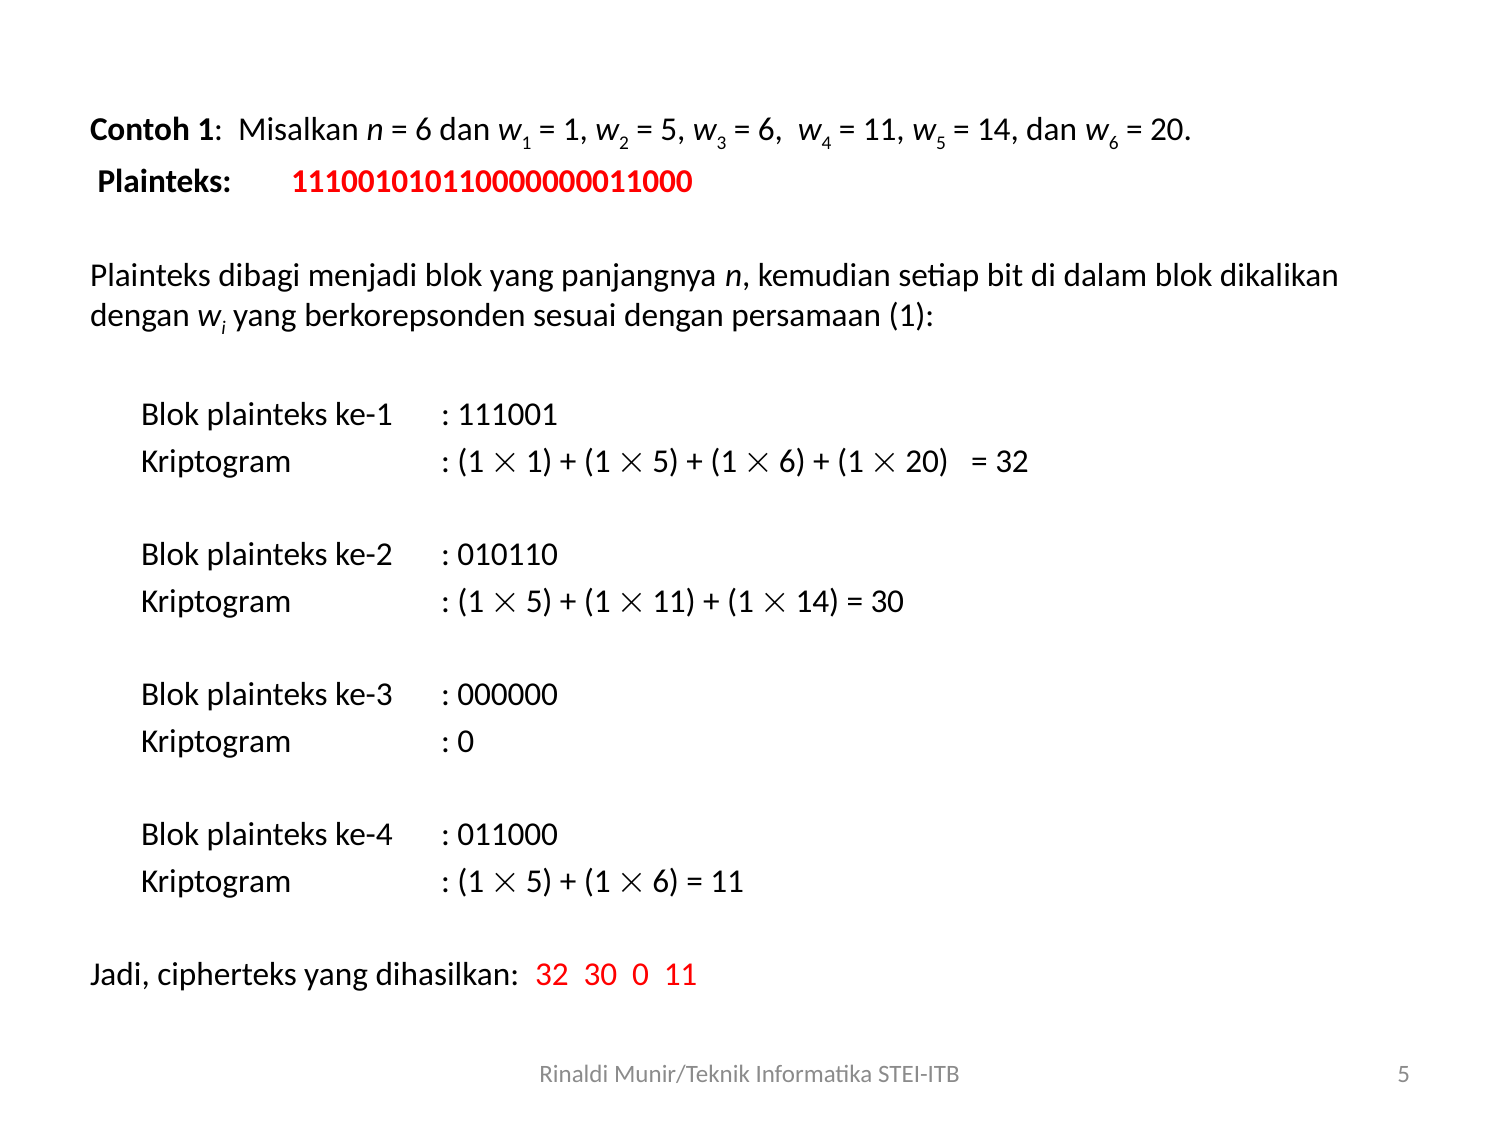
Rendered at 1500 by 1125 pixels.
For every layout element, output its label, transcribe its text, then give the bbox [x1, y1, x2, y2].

footer Rinaldi Munir/Teknik Informatika STEI-ITB [512, 1042, 988, 1103]
list Contoh 1: Misalkan n = 6 dan w1 = 1, w2 = 5, w3 = 6, w4 = 11, w5 = 14, dan w6 = 20. Plainteks: 111001010110000000011000 Plainteks dibagi menjadi blok yang panjangnya n, kemudian setiap bit di dalam blok dikalikan dengan wi yang berkorepsonden sesuai dengan persamaan (1): Blok plainteks ke-1 : 111001 Kriptogram : (1  1) + (1  5) + (1  6) + (1  20) = 32 Blok plainteks ke-2 : 010110 Kriptogram : (1  5) + (1  11) + (1  14) = 30 Blok plainteks ke-3 : 000000 Kriptogram : 0 Blok plainteks ke-4 : 011000 Kriptogram : (1  5) + (1  6) = 11 Jadi, cipherteks yang dihasilkan: 32 30 0 11 [75, 99, 1425, 1005]
slide_number 5 [1074, 1042, 1425, 1103]
